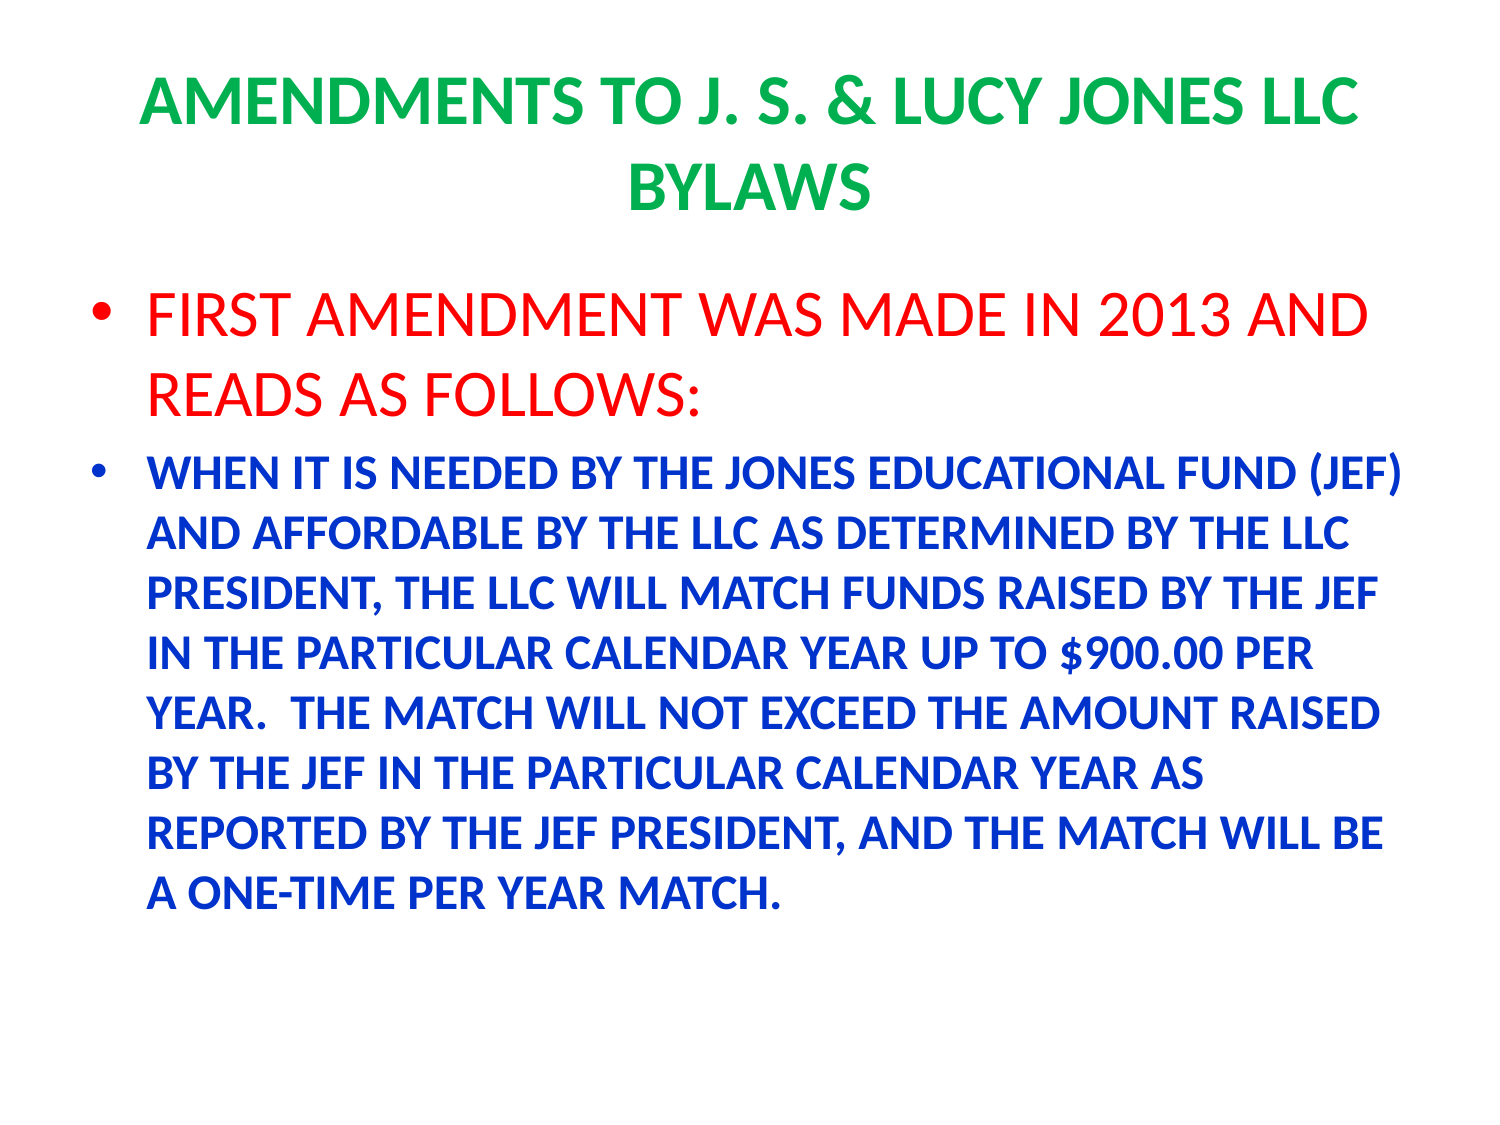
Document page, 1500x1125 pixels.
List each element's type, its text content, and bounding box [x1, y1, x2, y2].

title AMENDMENTS TO J. S. & LUCY JONES LLC BYLAWS [75, 45, 1425, 233]
list FIRST AMENDMENT WAS MADE IN 2013 AND READS AS FOLLOWS: WHEN IT IS NEEDED BY THE JONES EDUCATIONAL FUND (JEF) AND AFFORDABLE BY THE LLC AS DETERMINED BY THE LLC PRESIDENT, THE LLC WILL MATCH FUNDS RAISED BY THE JEF IN THE PARTICULAR CALENDAR YEAR UP TO $900.00 PER YEAR. THE MATCH WILL NOT EXCEED THE AMOUNT RAISED BY THE JEF IN THE PARTICULAR CALENDAR YEAR AS REPORTED BY THE JEF PRESIDENT, AND THE MATCH WILL BE A ONE-TIME PER YEAR MATCH. [75, 262, 1425, 1005]
